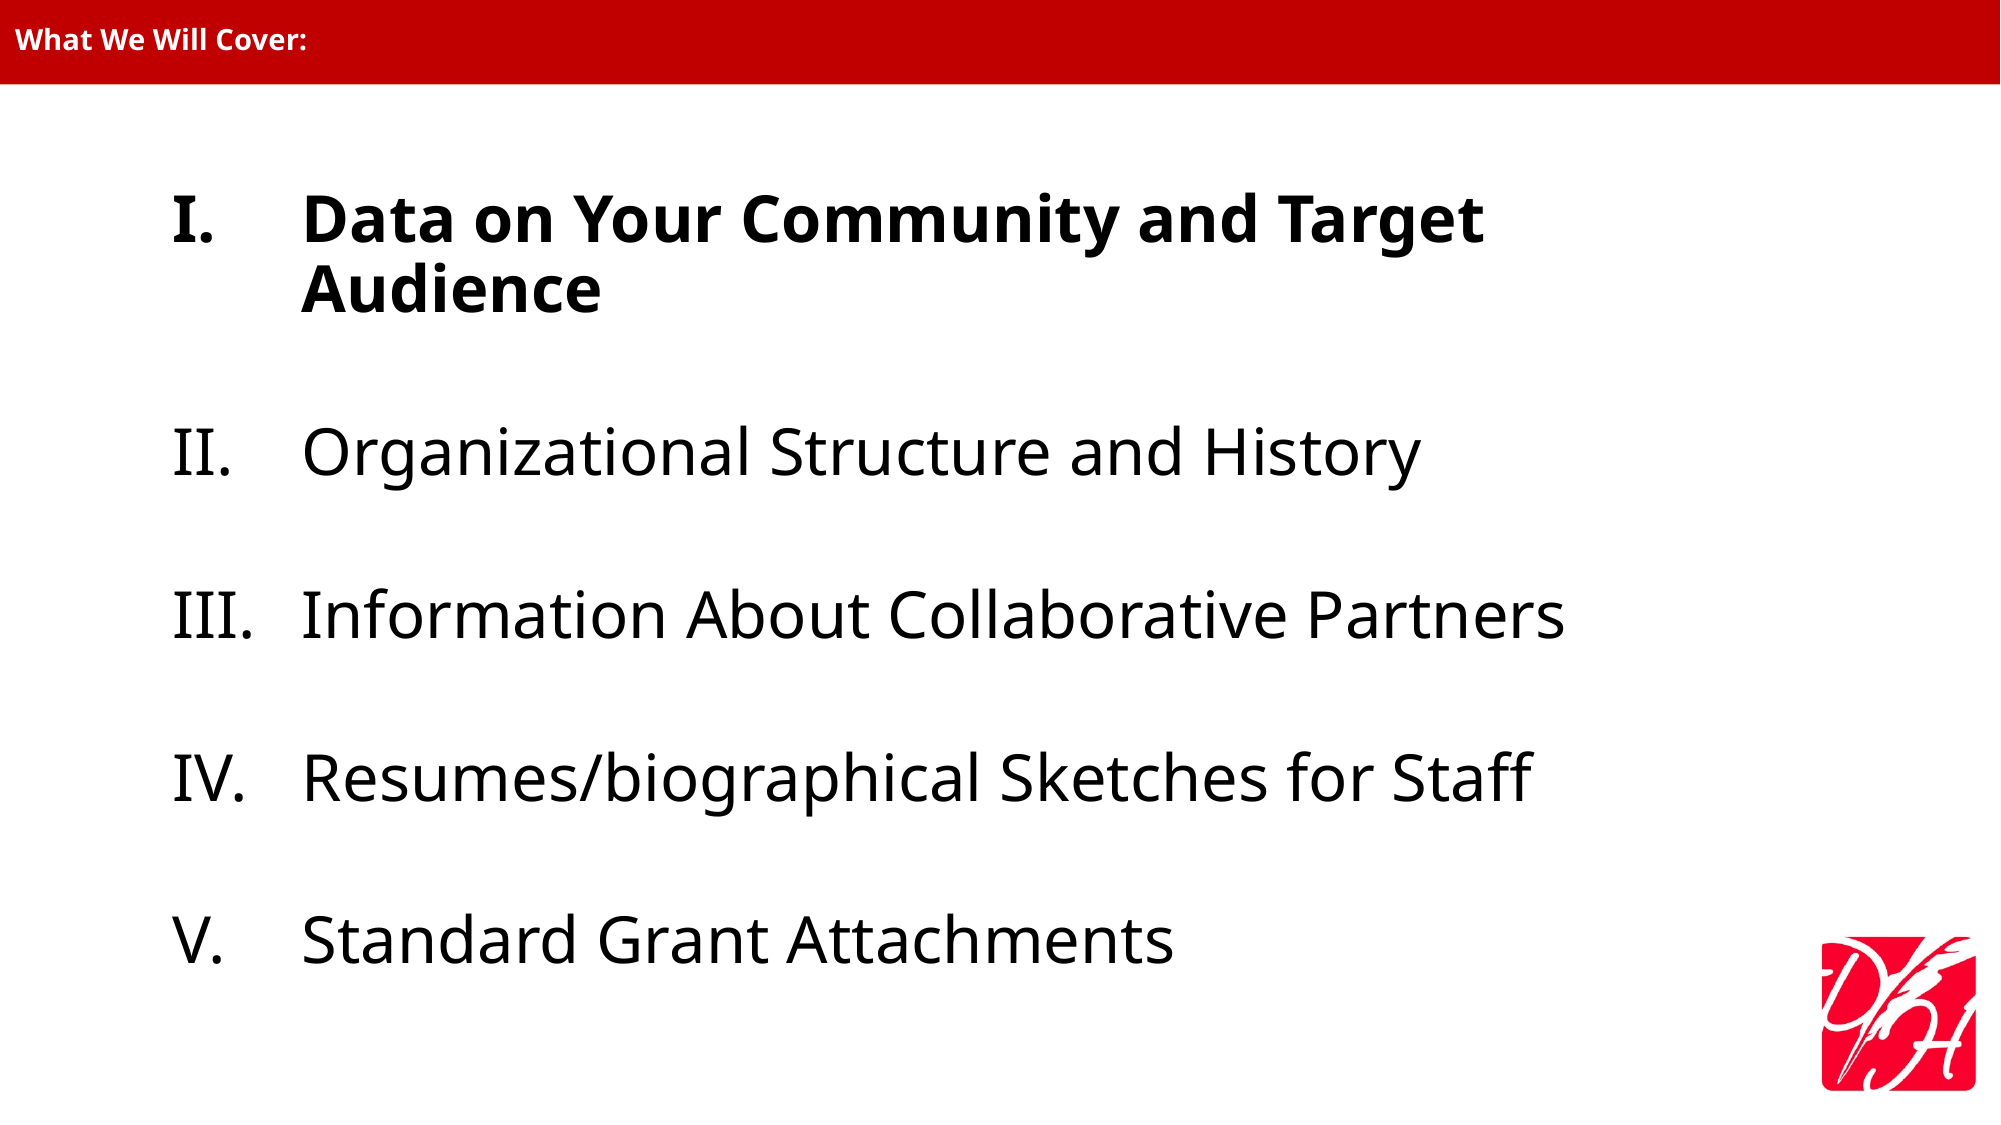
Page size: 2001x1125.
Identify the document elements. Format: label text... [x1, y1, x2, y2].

text_box [0, 0, 2000, 85]
title What We Will Cover: [0, 17, 1178, 65]
picture [1820, 935, 1977, 1092]
list Data on Your Community and Target Audience Organizational Structure and History Information About Collaborative Partners Resumes/biographical Sketches for Staff Standard Grant Attachments [111, 179, 1605, 1041]
